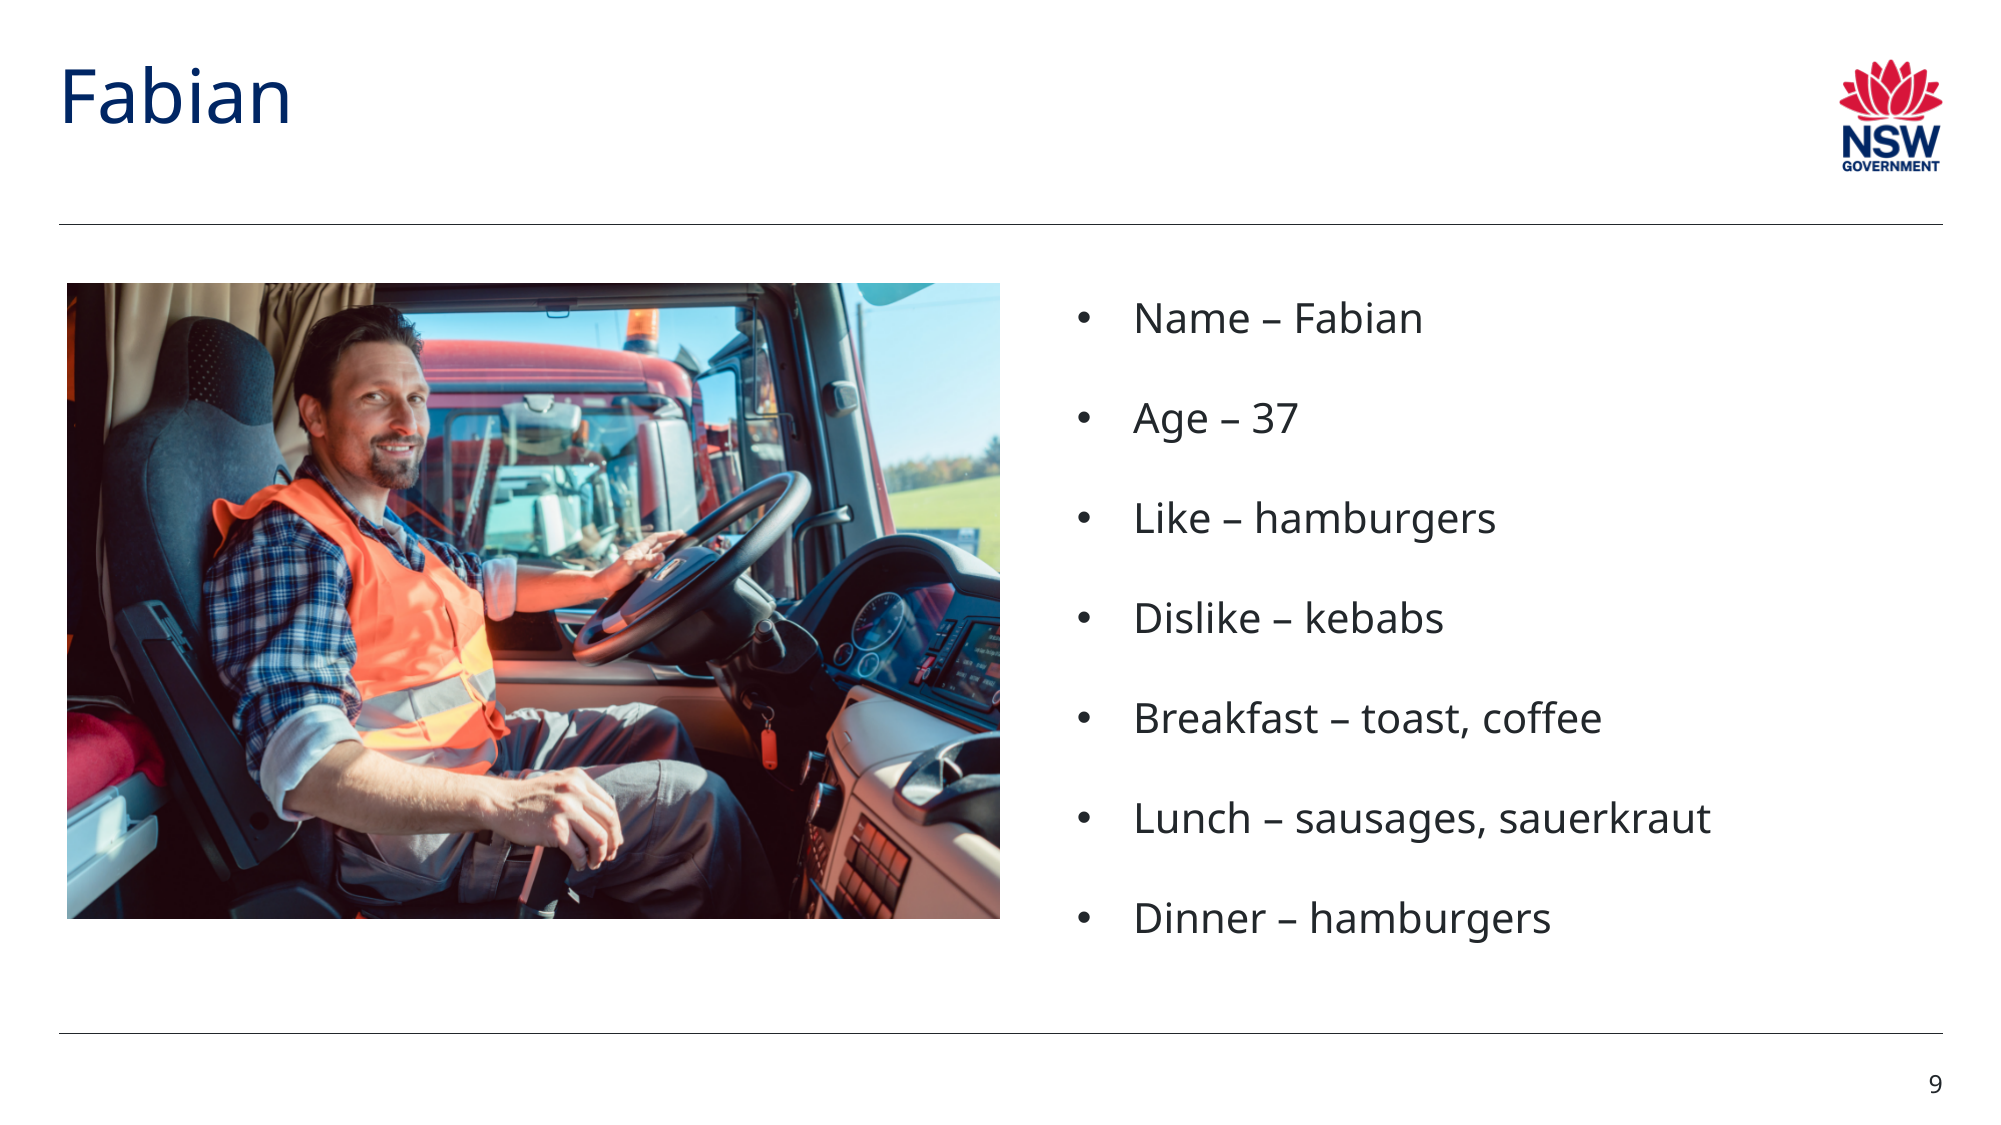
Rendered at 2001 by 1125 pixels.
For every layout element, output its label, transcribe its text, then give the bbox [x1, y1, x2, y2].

picture [1839, 59, 1943, 172]
slide_number 9 [1824, 1068, 1943, 1099]
title Fabian [59, 59, 1713, 149]
list Name – Fabian Age – 37 Like – hamburgers Dislike – kebabs Breakfast – toast, coffee Lunch – sausages, sauerkraut Dinner – hamburgers [1076, 283, 1941, 942]
picture [67, 283, 1000, 919]
